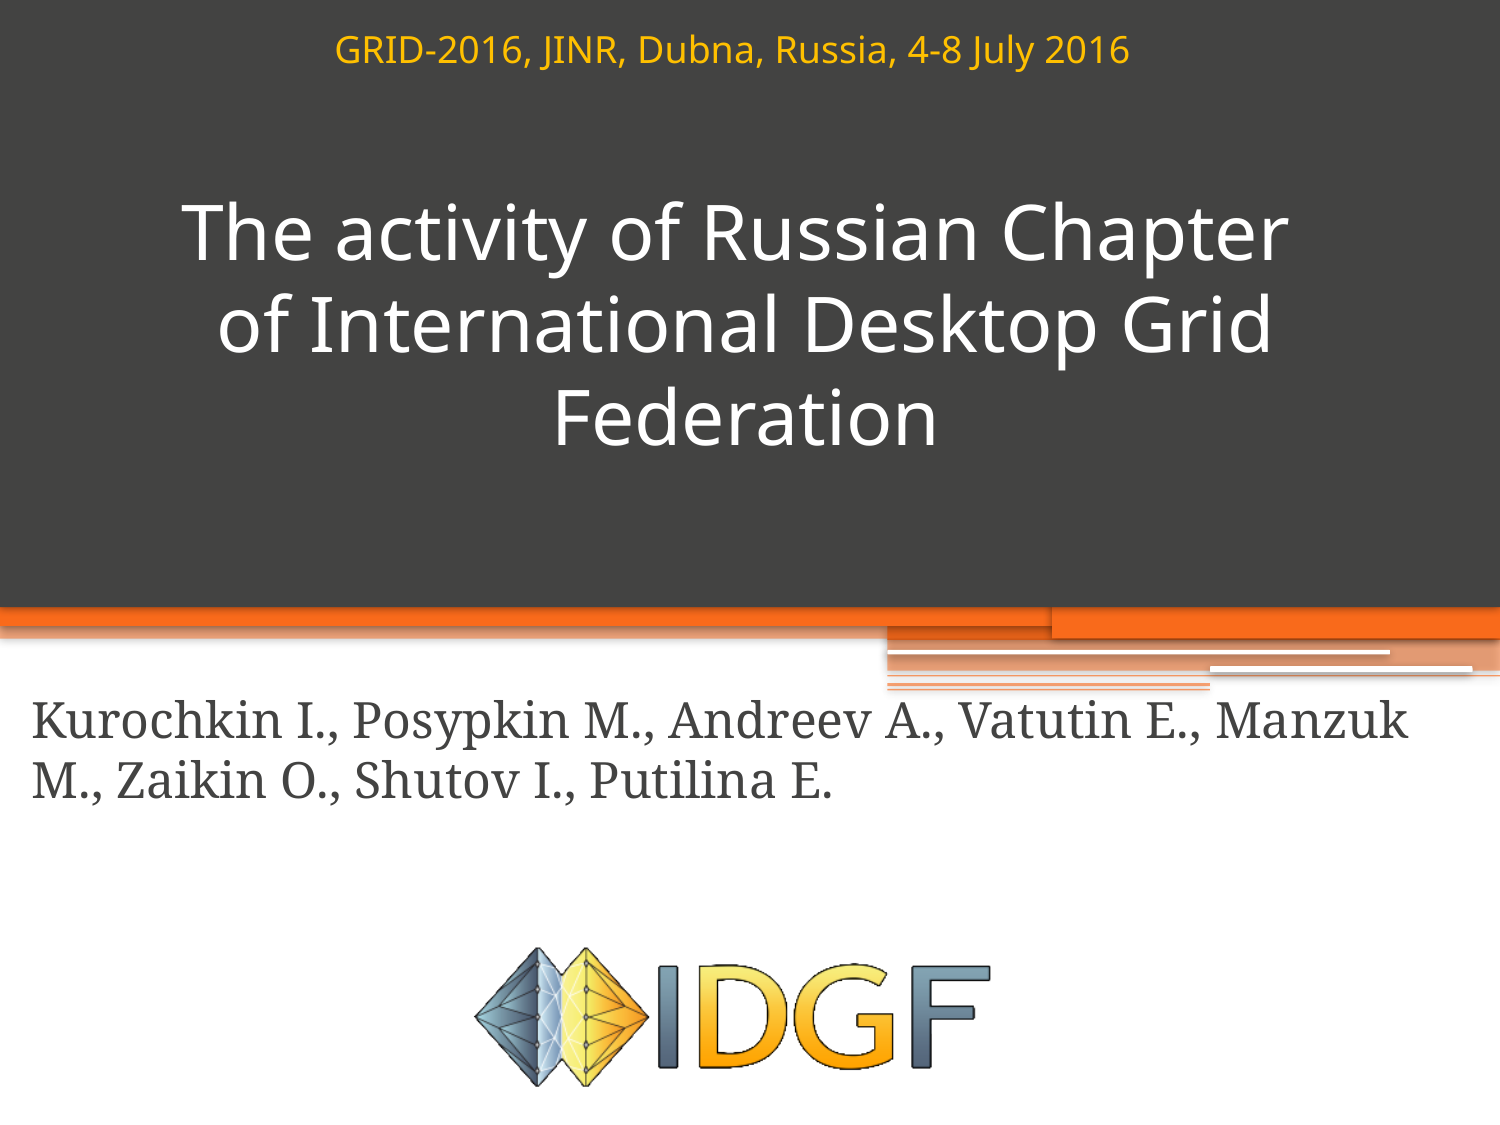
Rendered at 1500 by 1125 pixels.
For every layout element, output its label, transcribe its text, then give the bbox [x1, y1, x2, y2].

title The activity of Russian Chapter of International Desktop Grid Federation [29, 172, 1463, 468]
picture [468, 940, 997, 1092]
text_box GRID-2016, JINR, Dubna, Russia, 4-8 July 2016 [319, 19, 1146, 79]
subtitle Kurochkin I., Posypkin M., Andreev A., Vatutin E., Manzuk M., Zaikin O., Shutov I., Putilina E. [6, 680, 1460, 840]
